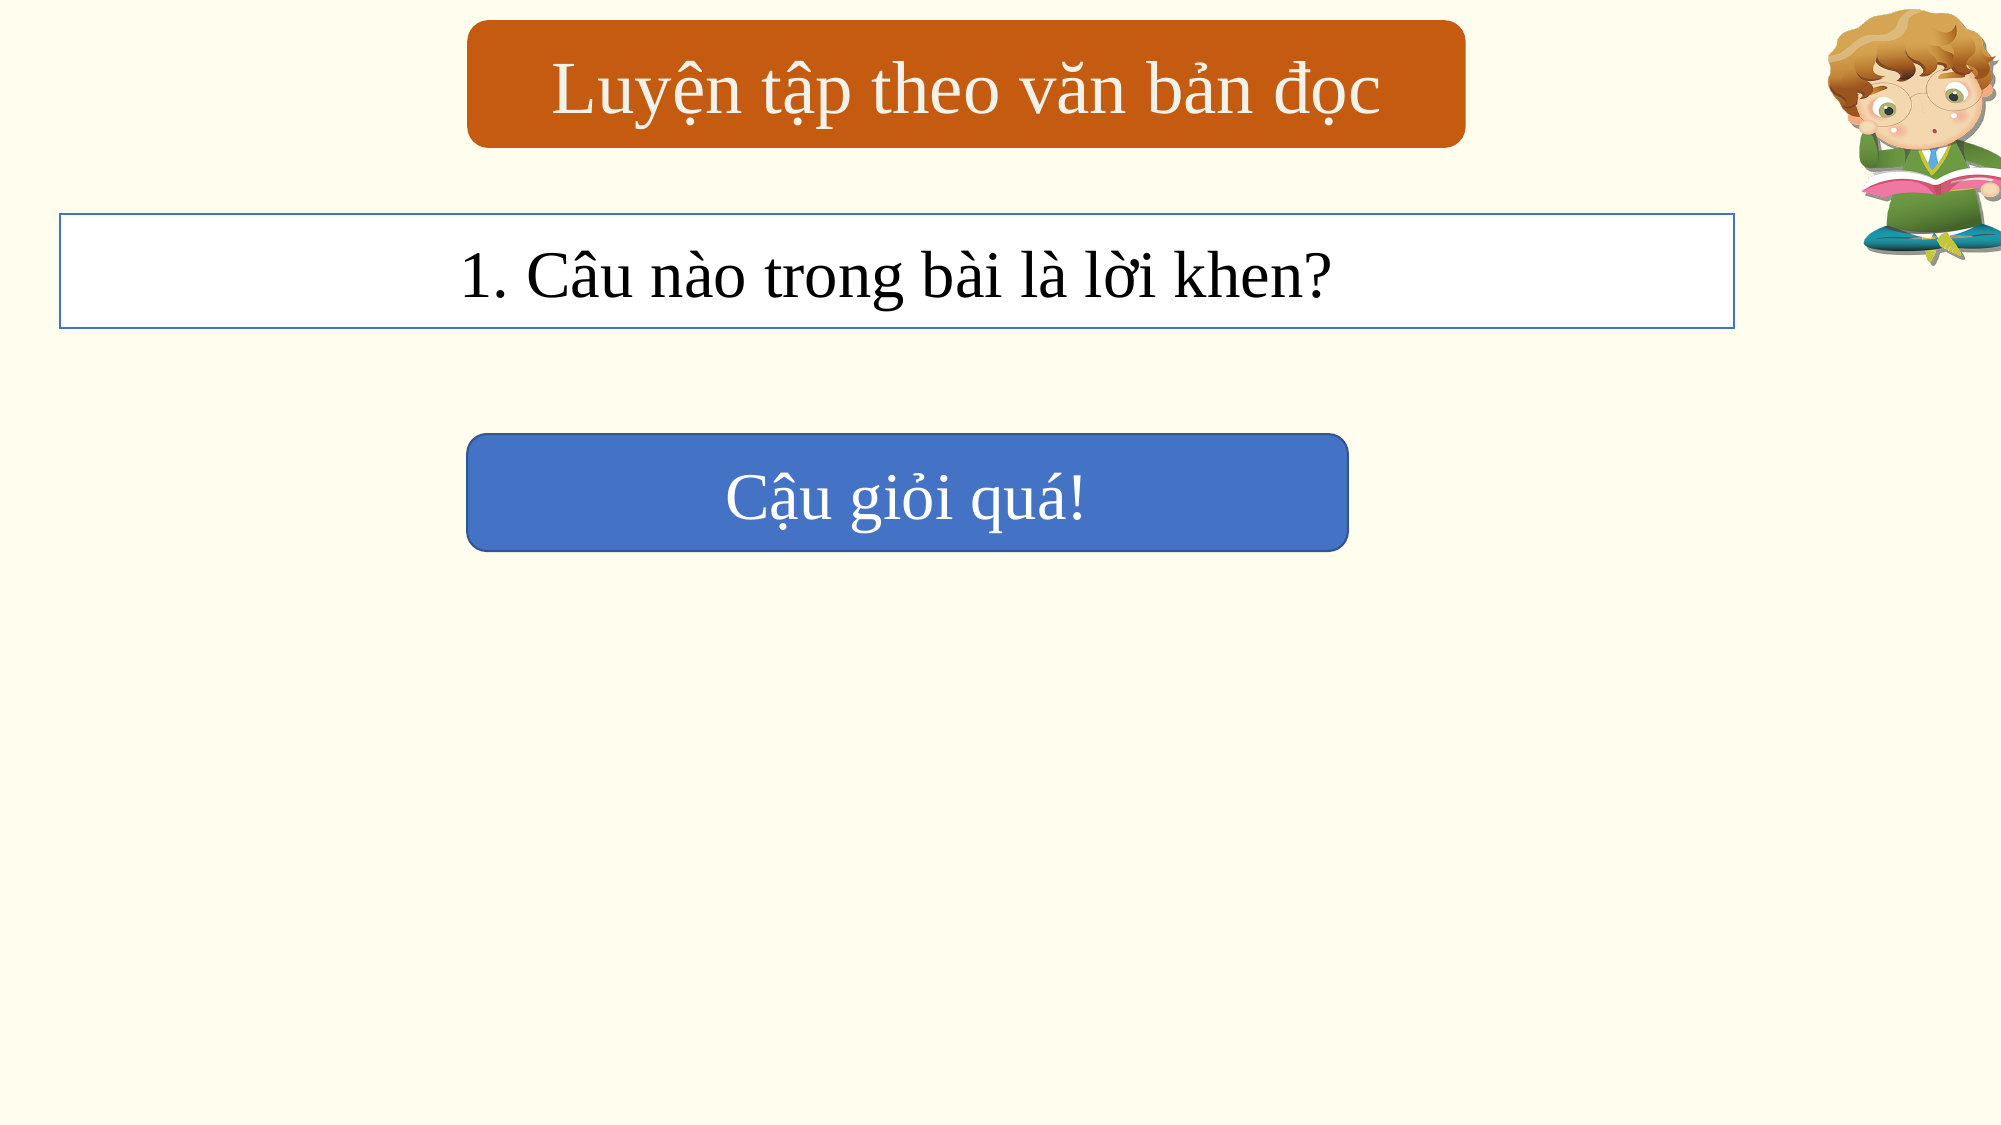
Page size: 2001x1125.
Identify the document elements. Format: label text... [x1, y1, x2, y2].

text_box Cậu giỏi quá! [466, 433, 1349, 553]
text_box Luyện tập theo văn bản đọc [467, 20, 1466, 148]
picture [1798, 0, 2001, 299]
text_box 1. Câu nào trong bài là lời khen? [59, 213, 1735, 329]
